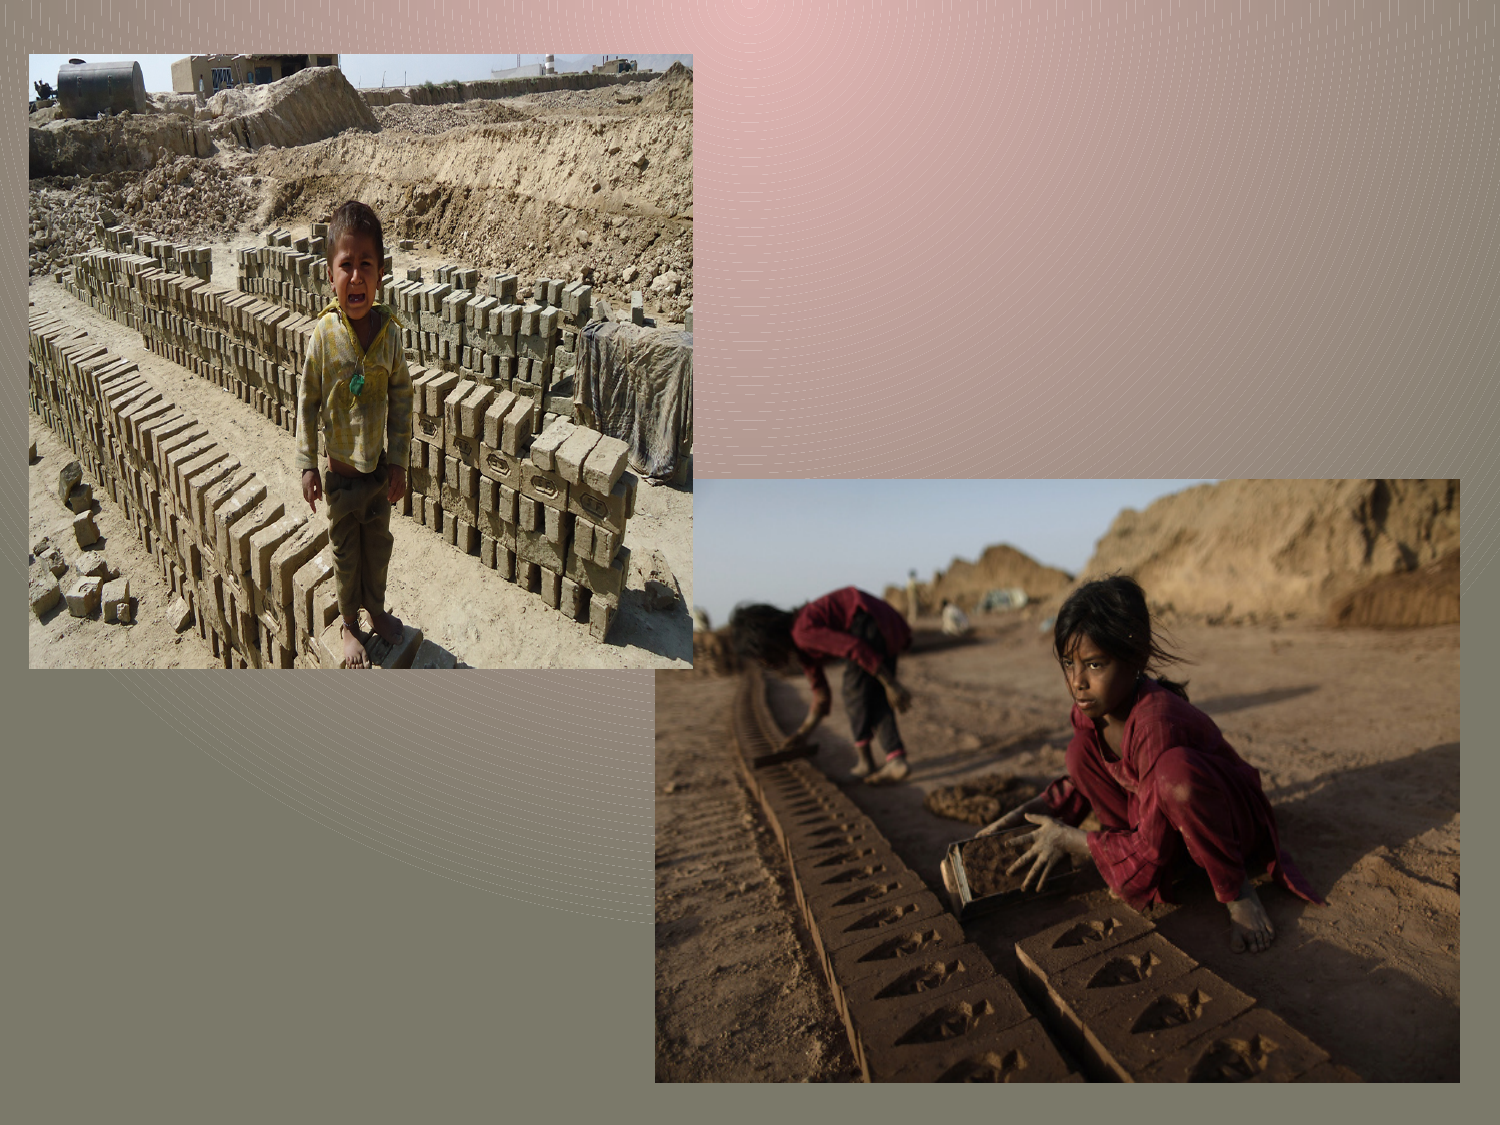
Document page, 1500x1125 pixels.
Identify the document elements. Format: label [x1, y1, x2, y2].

picture [655, 479, 1460, 1083]
list [29, 54, 693, 670]
